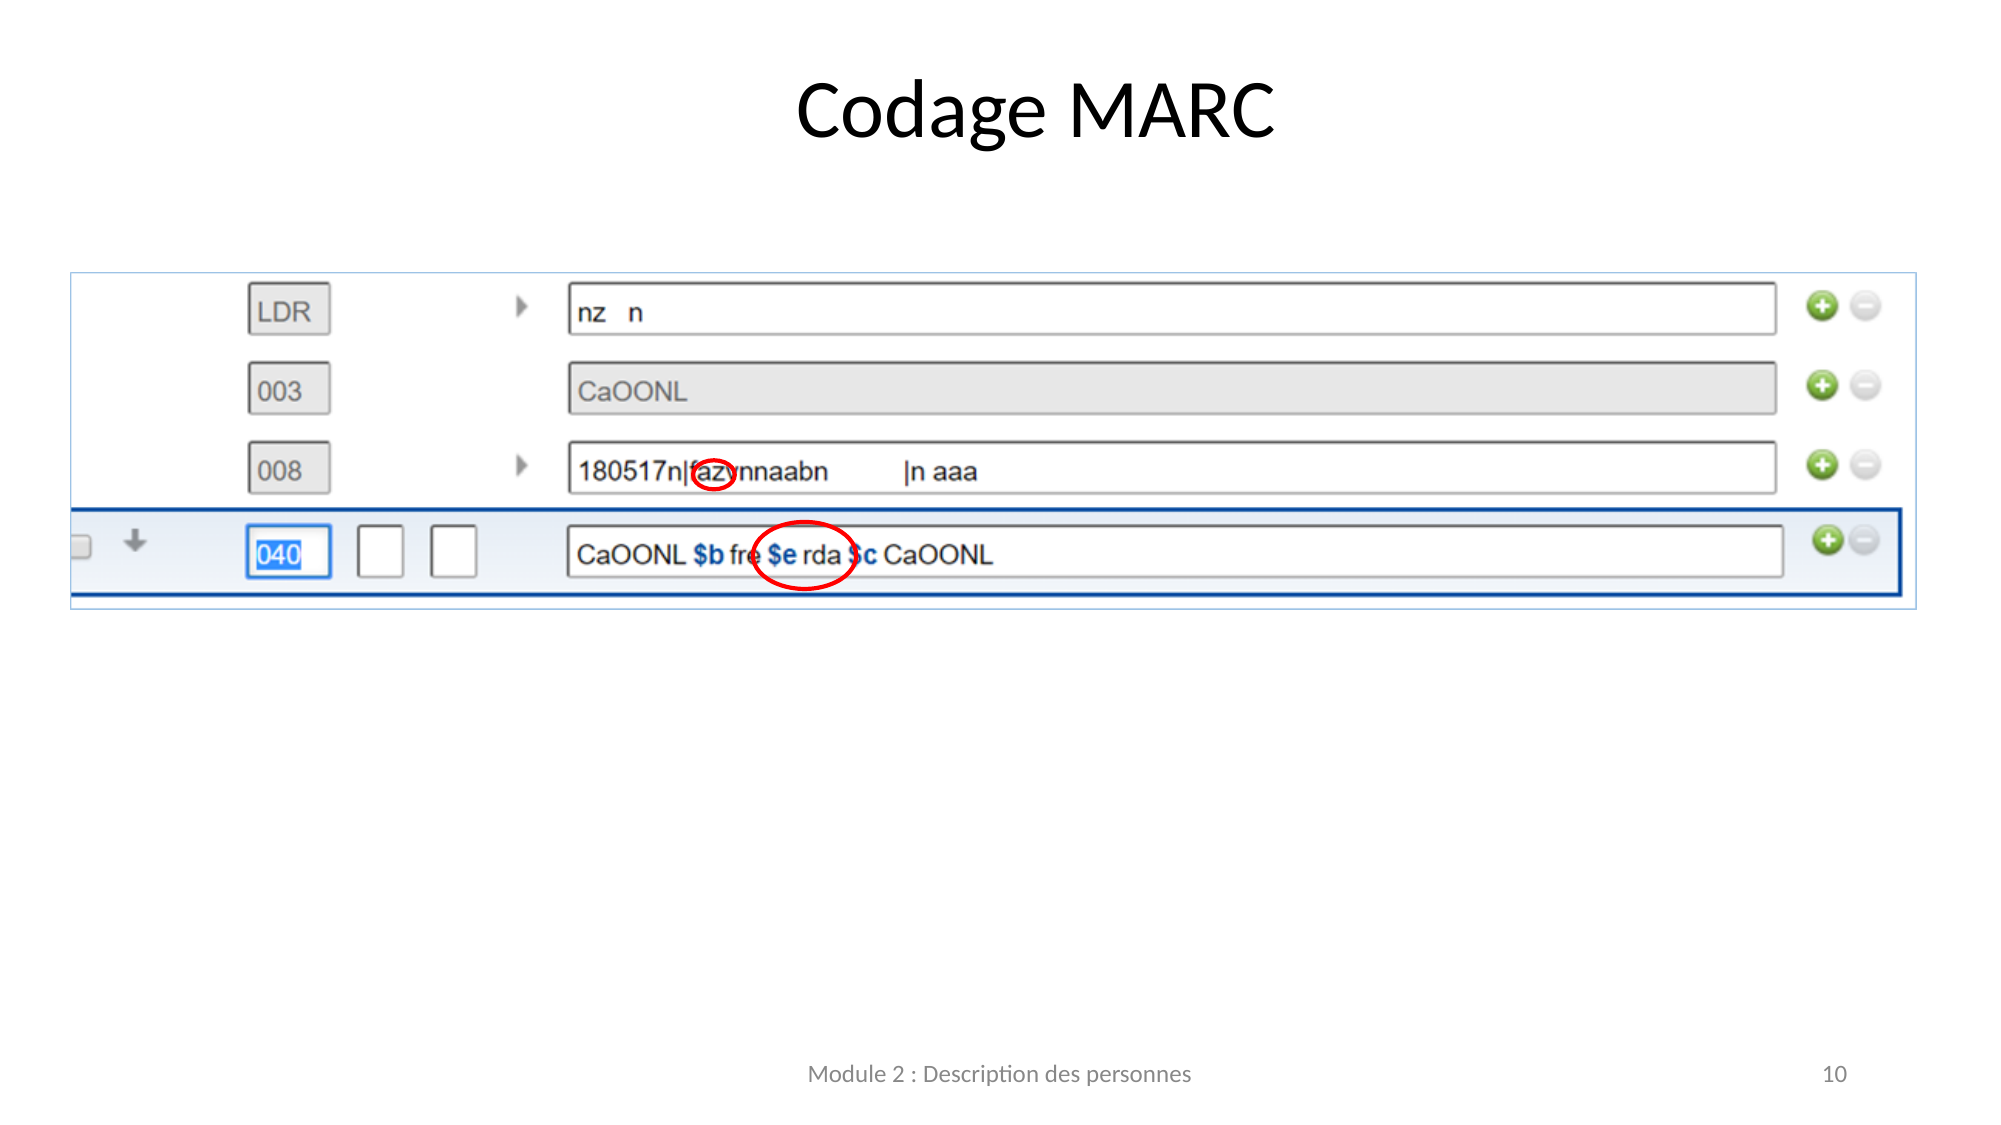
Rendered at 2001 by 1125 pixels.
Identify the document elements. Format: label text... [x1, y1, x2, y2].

text_box Codage MARC​ [532, 46, 1541, 162]
picture [70, 272, 1918, 610]
footer Module 2 : Description des personnes [662, 1042, 1338, 1103]
slide_number 10 [1412, 1042, 1863, 1103]
